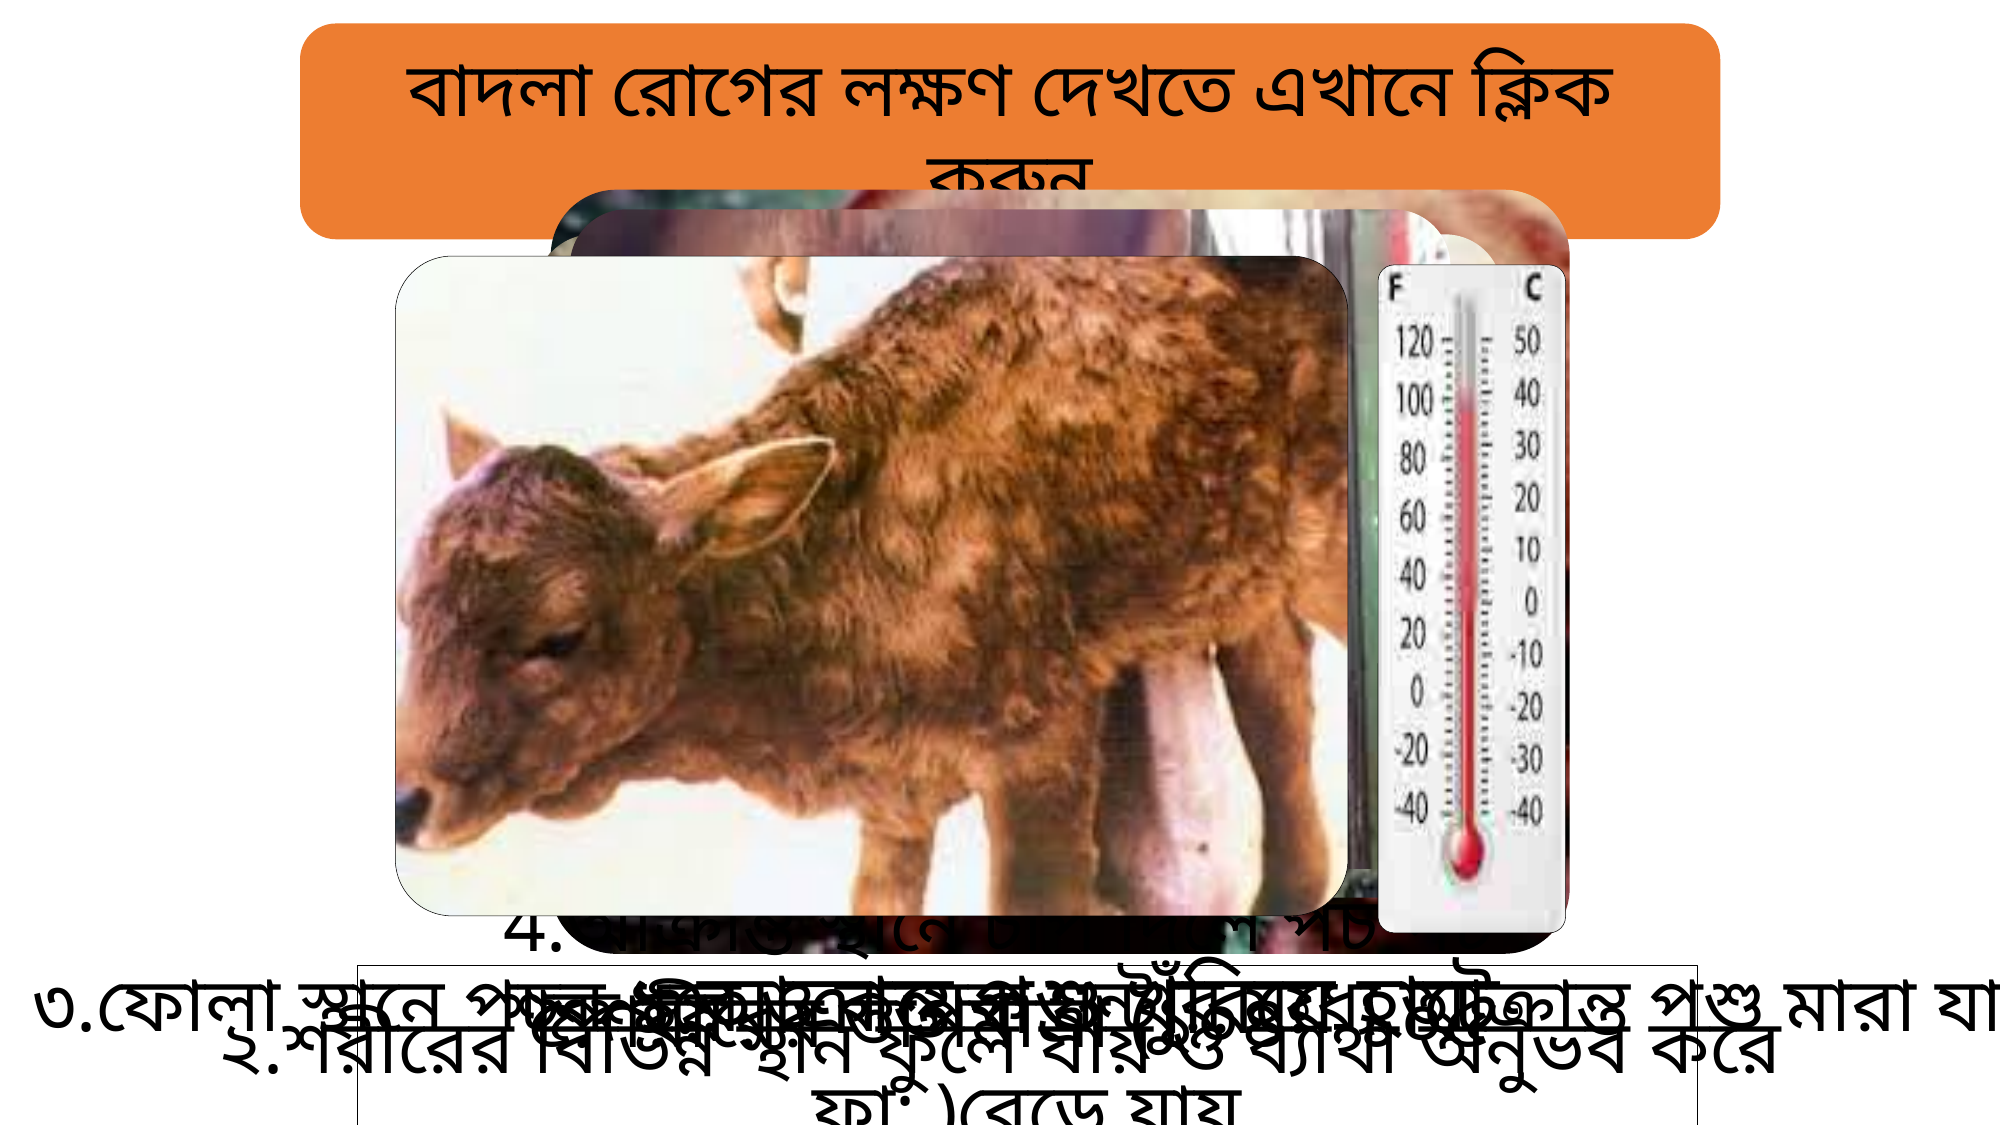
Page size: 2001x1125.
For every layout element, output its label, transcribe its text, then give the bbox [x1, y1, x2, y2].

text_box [1532, 234, 1861, 1056]
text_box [241, 234, 488, 1056]
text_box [372, 189, 1628, 234]
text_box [357, 255, 1698, 1072]
text_box বাদলা রোগের লক্ষণ দেখতে এখানে ক্লিক করুন [300, 23, 1721, 234]
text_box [488, 209, 1532, 255]
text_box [372, 1072, 1628, 1098]
